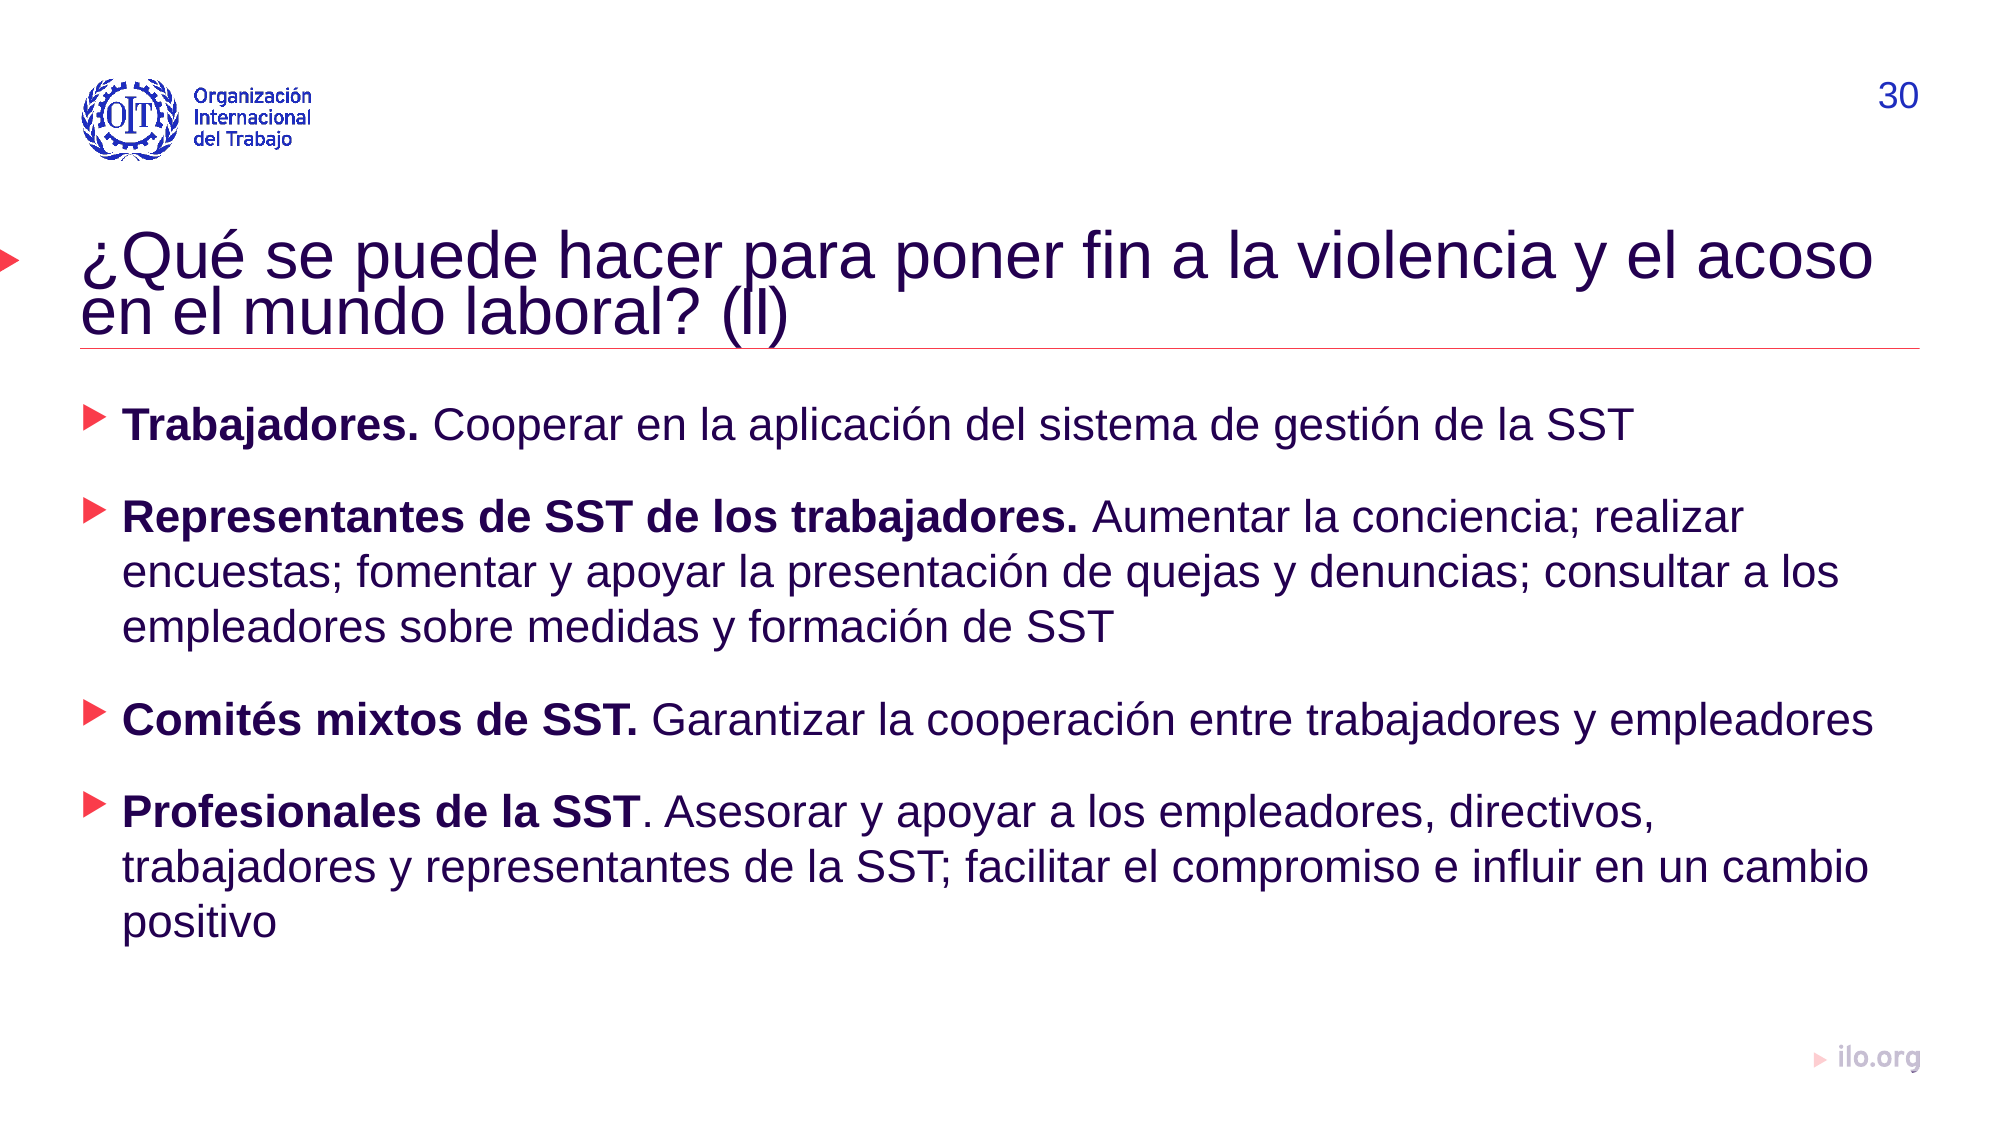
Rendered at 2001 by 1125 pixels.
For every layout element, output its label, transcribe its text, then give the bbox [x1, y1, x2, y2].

slide_number 30 [1830, 70, 1920, 119]
list Trabajadores. Cooperar en la aplicación del sistema de gestión de la SST Representantes de SST de los trabajadores. Aumentar la conciencia; realizar encuestas; fomentar y apoyar la presentación de quejas y denuncias; consultar a los empleadores sobre medidas y formación de SST Comités mixtos de SST. Garantizar la cooperación entre trabajadores y empleadores Profesionales de la SST. Asesorar y apoyar a los empleadores, directivos, trabajadores y representantes de la SST; facilitar el compromiso e influir en un cambio positivo [80, 394, 1920, 1072]
title ¿Qué se puede hacer para poner fin a la violencia y el acoso en el mundo laboral? (II) [80, 233, 1920, 352]
picture [79, 78, 311, 161]
